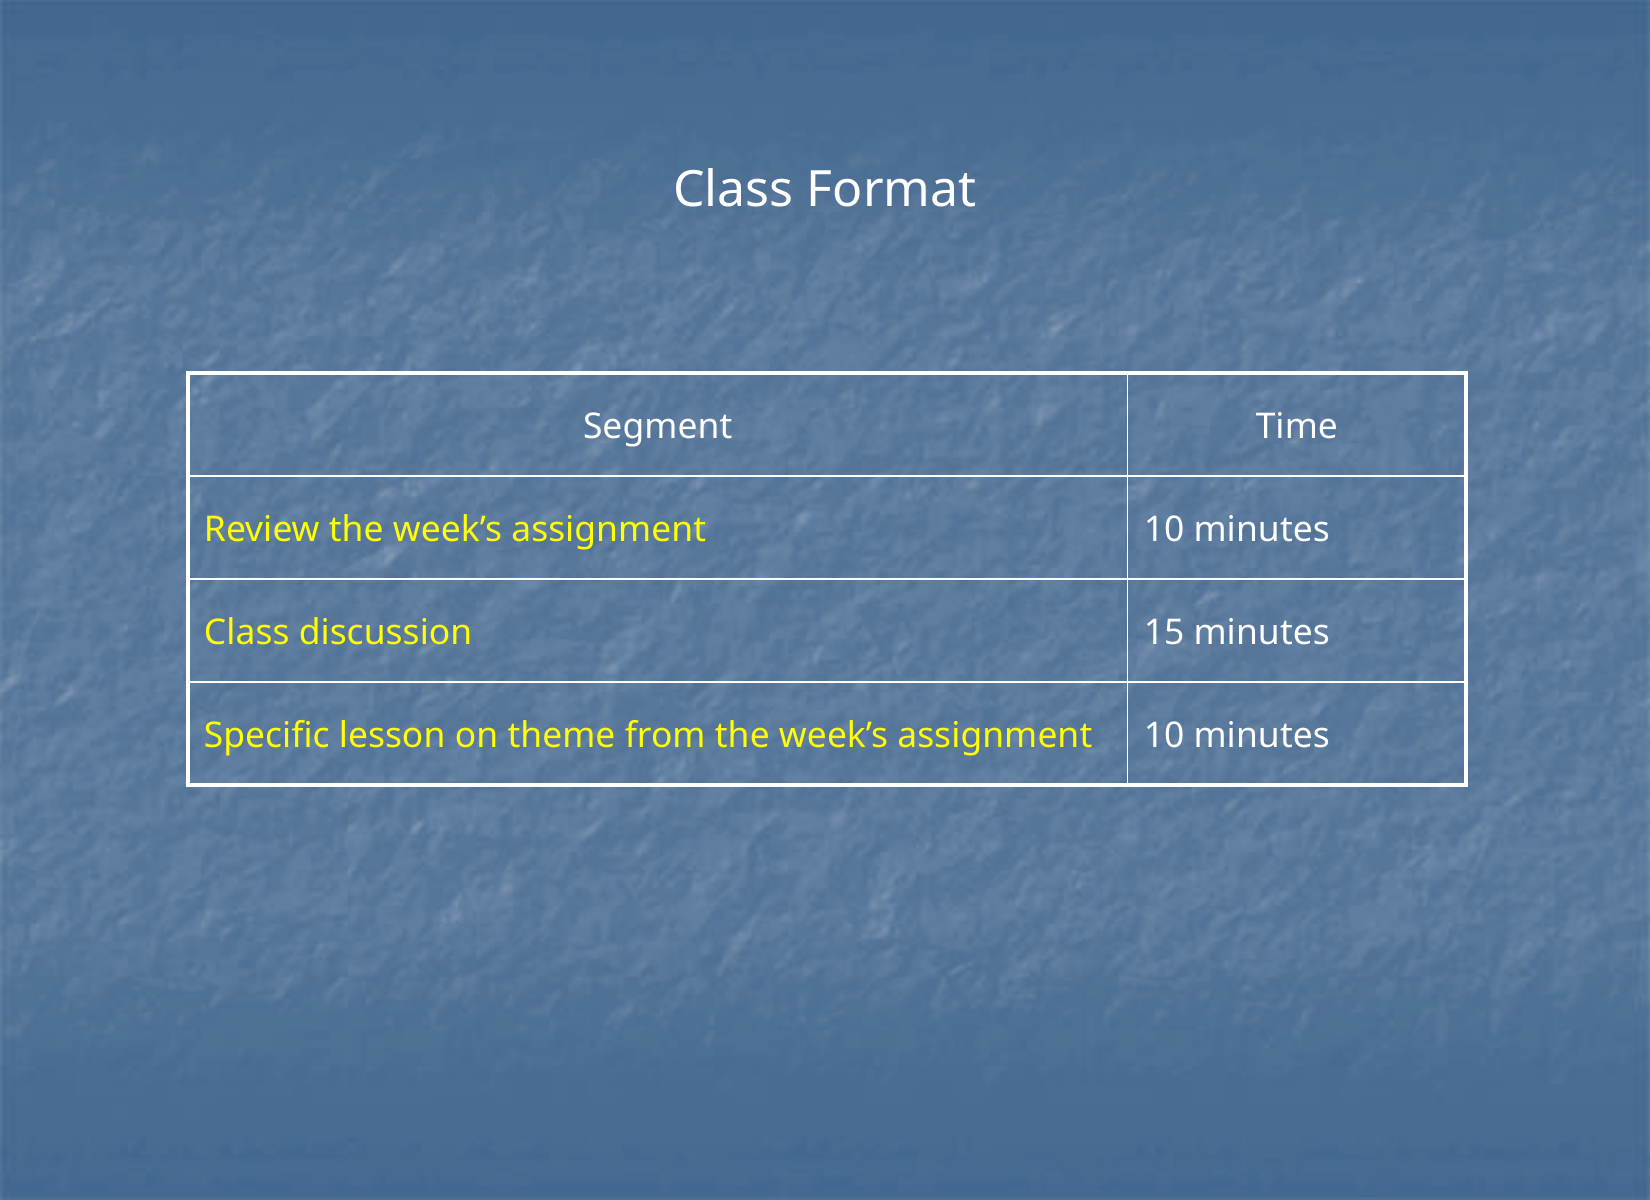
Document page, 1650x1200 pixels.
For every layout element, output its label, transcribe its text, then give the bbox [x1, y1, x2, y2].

table_cell Class discussion [190, 580, 1127, 681]
table_cell Review the week’s assignment [190, 477, 1127, 578]
table_header Segment [190, 375, 1127, 475]
title Class Format [82, 66, 1568, 307]
table_cell 15 minutes [1128, 580, 1464, 681]
table_cell Specific lesson on theme from the week’s assignment [190, 683, 1127, 783]
table_header Time [1128, 375, 1464, 475]
table_cell 10 minutes [1128, 683, 1464, 783]
table_cell 10 minutes [1128, 477, 1464, 578]
